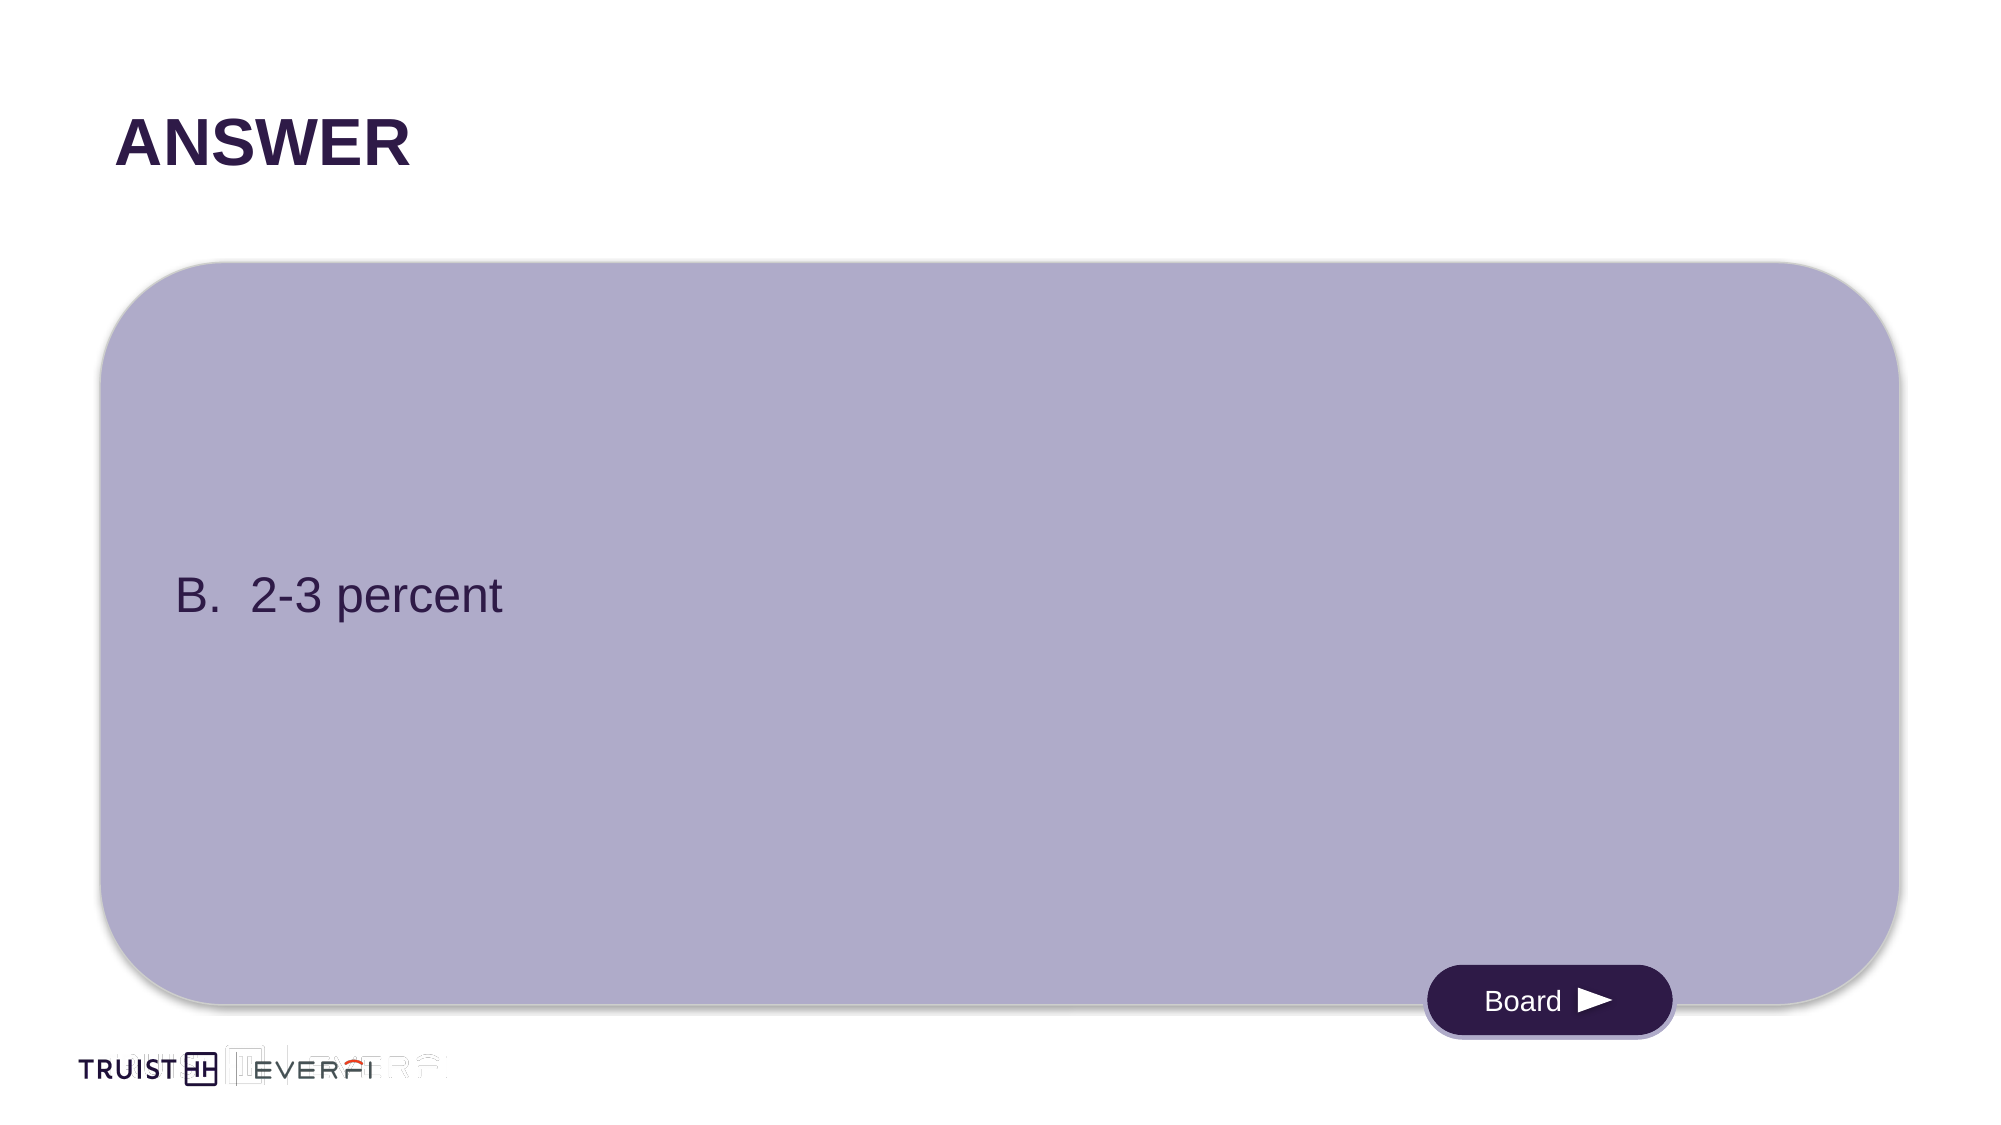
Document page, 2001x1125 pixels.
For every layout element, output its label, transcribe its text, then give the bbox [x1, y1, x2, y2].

picture [75, 1034, 447, 1104]
list B. 2-3 percent [99, 262, 1900, 1013]
text_box [1422, 960, 1678, 1040]
title Answer [99, 45, 1900, 233]
